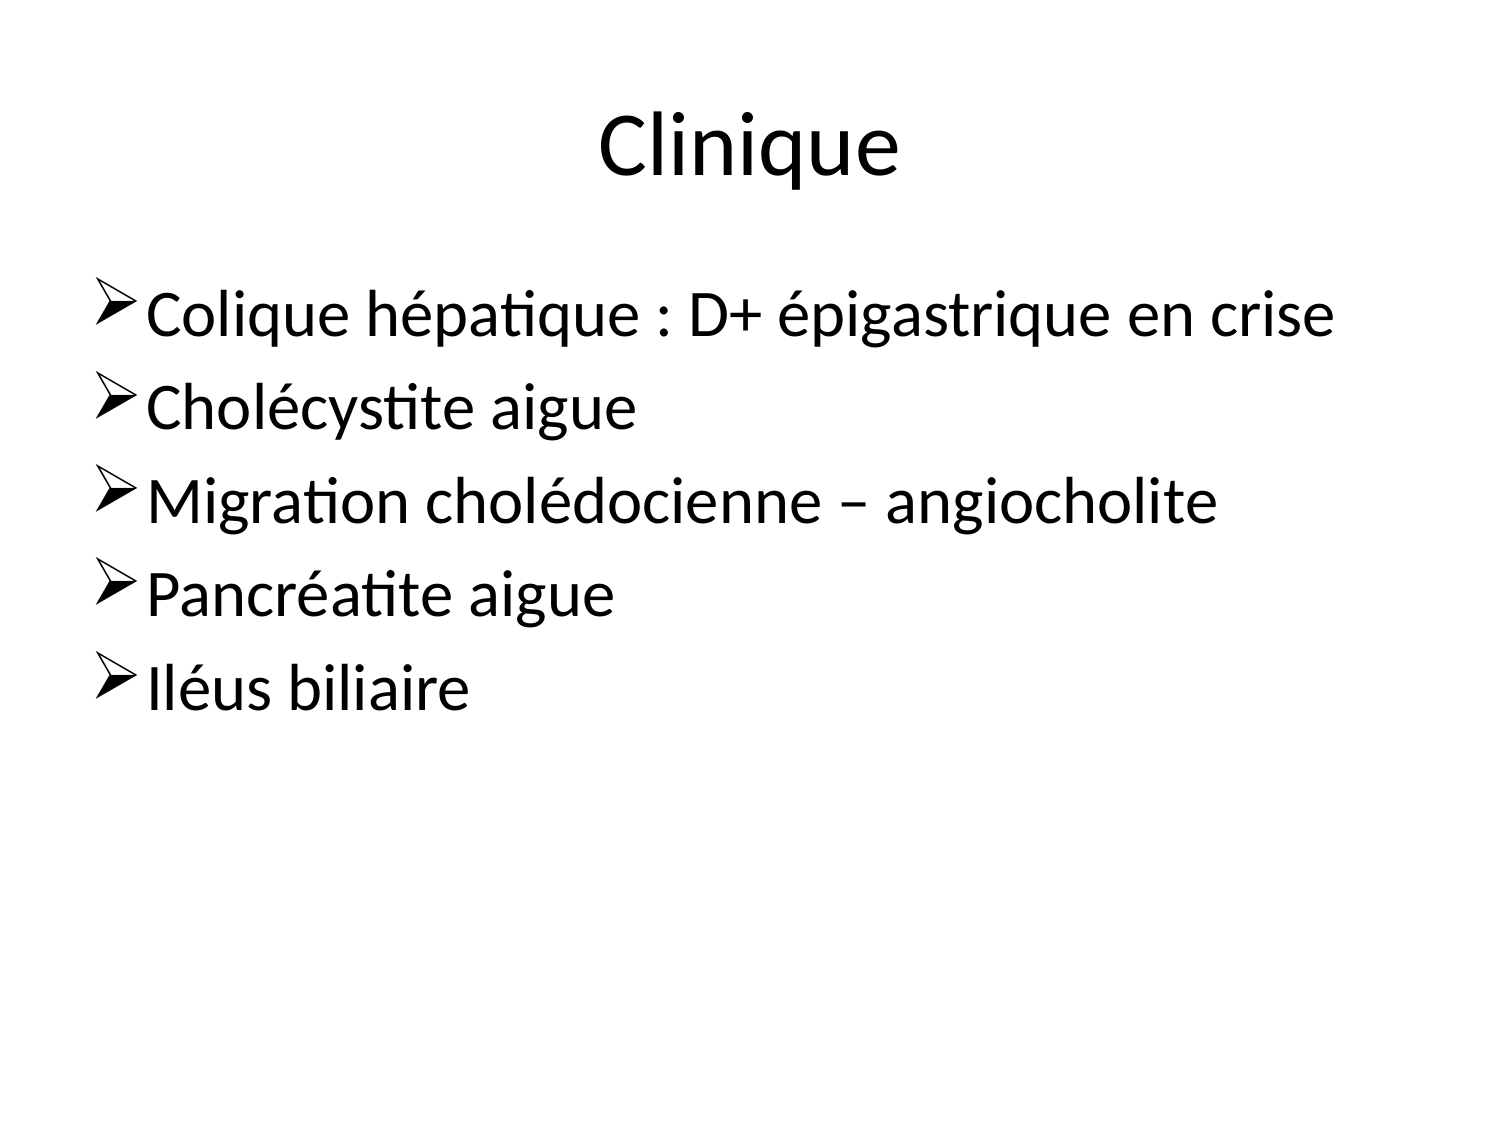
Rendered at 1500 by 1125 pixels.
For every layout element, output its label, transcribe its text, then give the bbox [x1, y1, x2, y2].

title Clinique [74, 44, 1426, 233]
list Colique hépatique : D+ épigastrique en crise Cholécystite aigue Migration cholédocienne – angiocholite Pancréatite aigue Iléus biliaire [74, 262, 1426, 1006]
